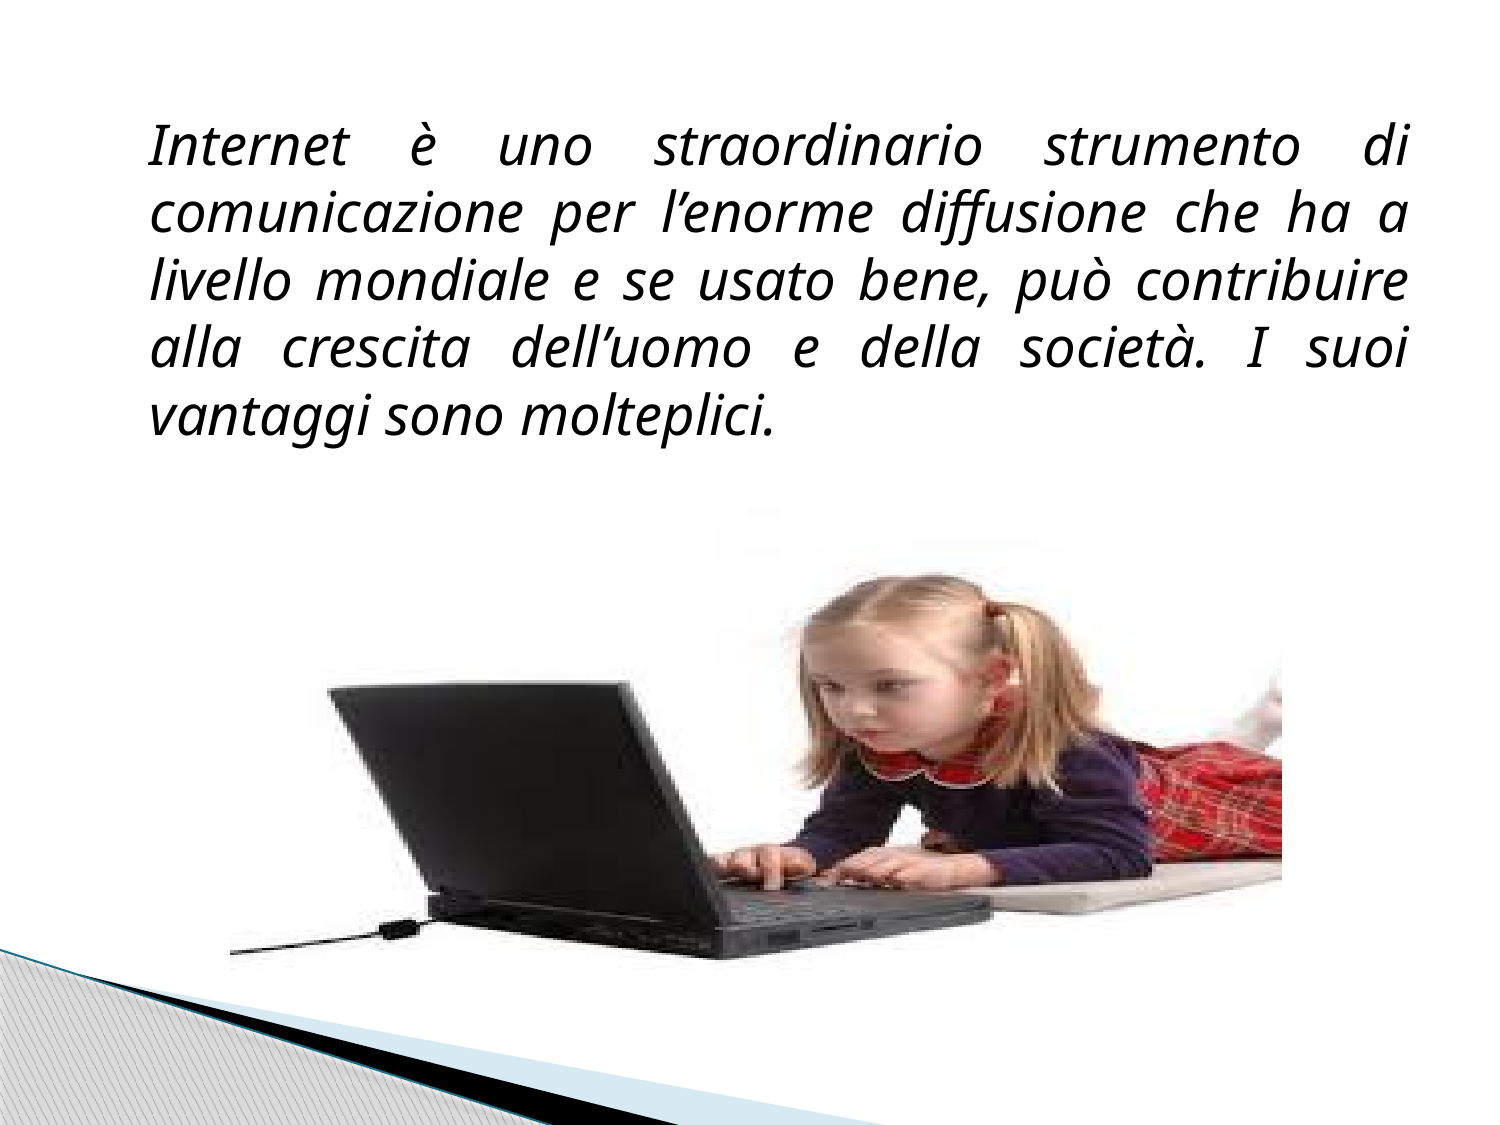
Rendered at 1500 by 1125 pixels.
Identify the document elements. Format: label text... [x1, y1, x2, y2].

list Internet è uno straordinario strumento di comunicazione per l’enorme diffusione che ha a livello mondiale e se usato bene, può contribuire alla crescita dell’uomo e della società. I suoi vantaggi sono molteplici. [75, 101, 1425, 1005]
picture [229, 507, 1282, 996]
